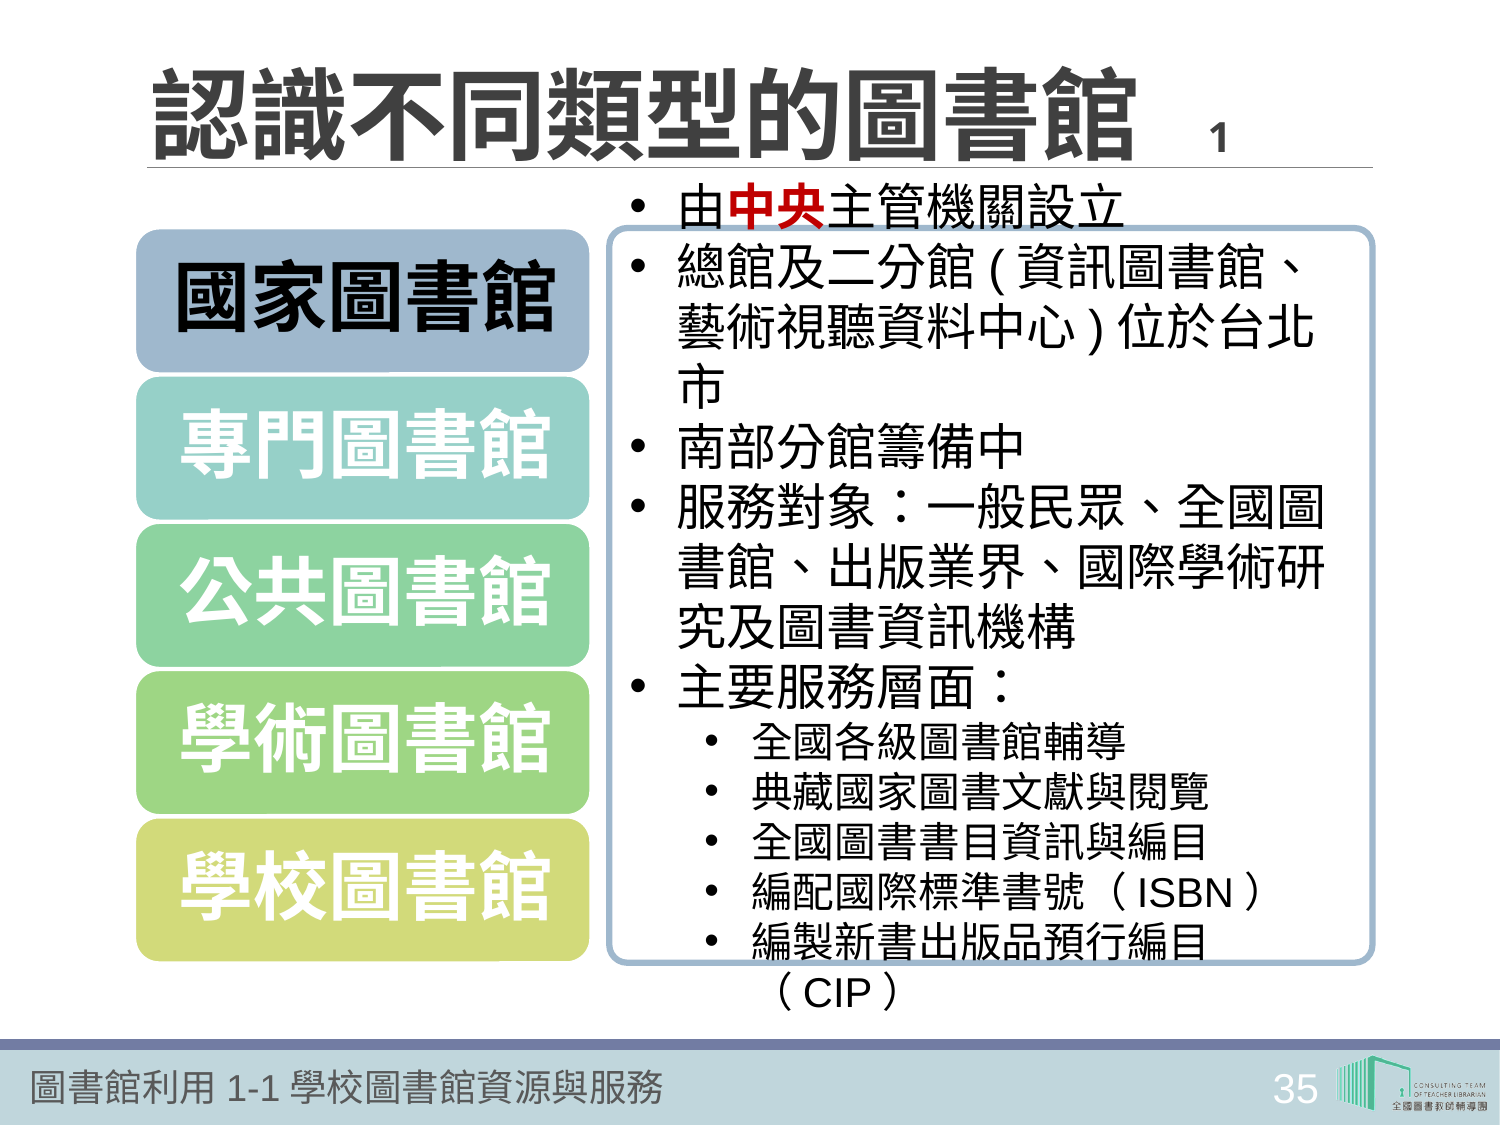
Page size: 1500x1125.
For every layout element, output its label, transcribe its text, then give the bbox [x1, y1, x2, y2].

text_box 由中央主管機關設立 總館及二分館(資訊圖書館、藝術視聽資料中心)位於台北市 南部分館籌備中 服務對象：一般民眾、全國圖書館、出版業界、國際學術研究及圖書資訊機構 主要服務層面： 全國各級圖書館輔導 典藏國家圖書文獻與閱覽 全國圖書書目資訊與編目 編配國際標準書號（ISBN） 編製新書出版品預行編目（CIP） [607, 226, 1374, 965]
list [134, 227, 592, 964]
title 認識不同類型的圖書館 1 [135, 59, 1373, 181]
picture [1335, 1031, 1488, 1125]
